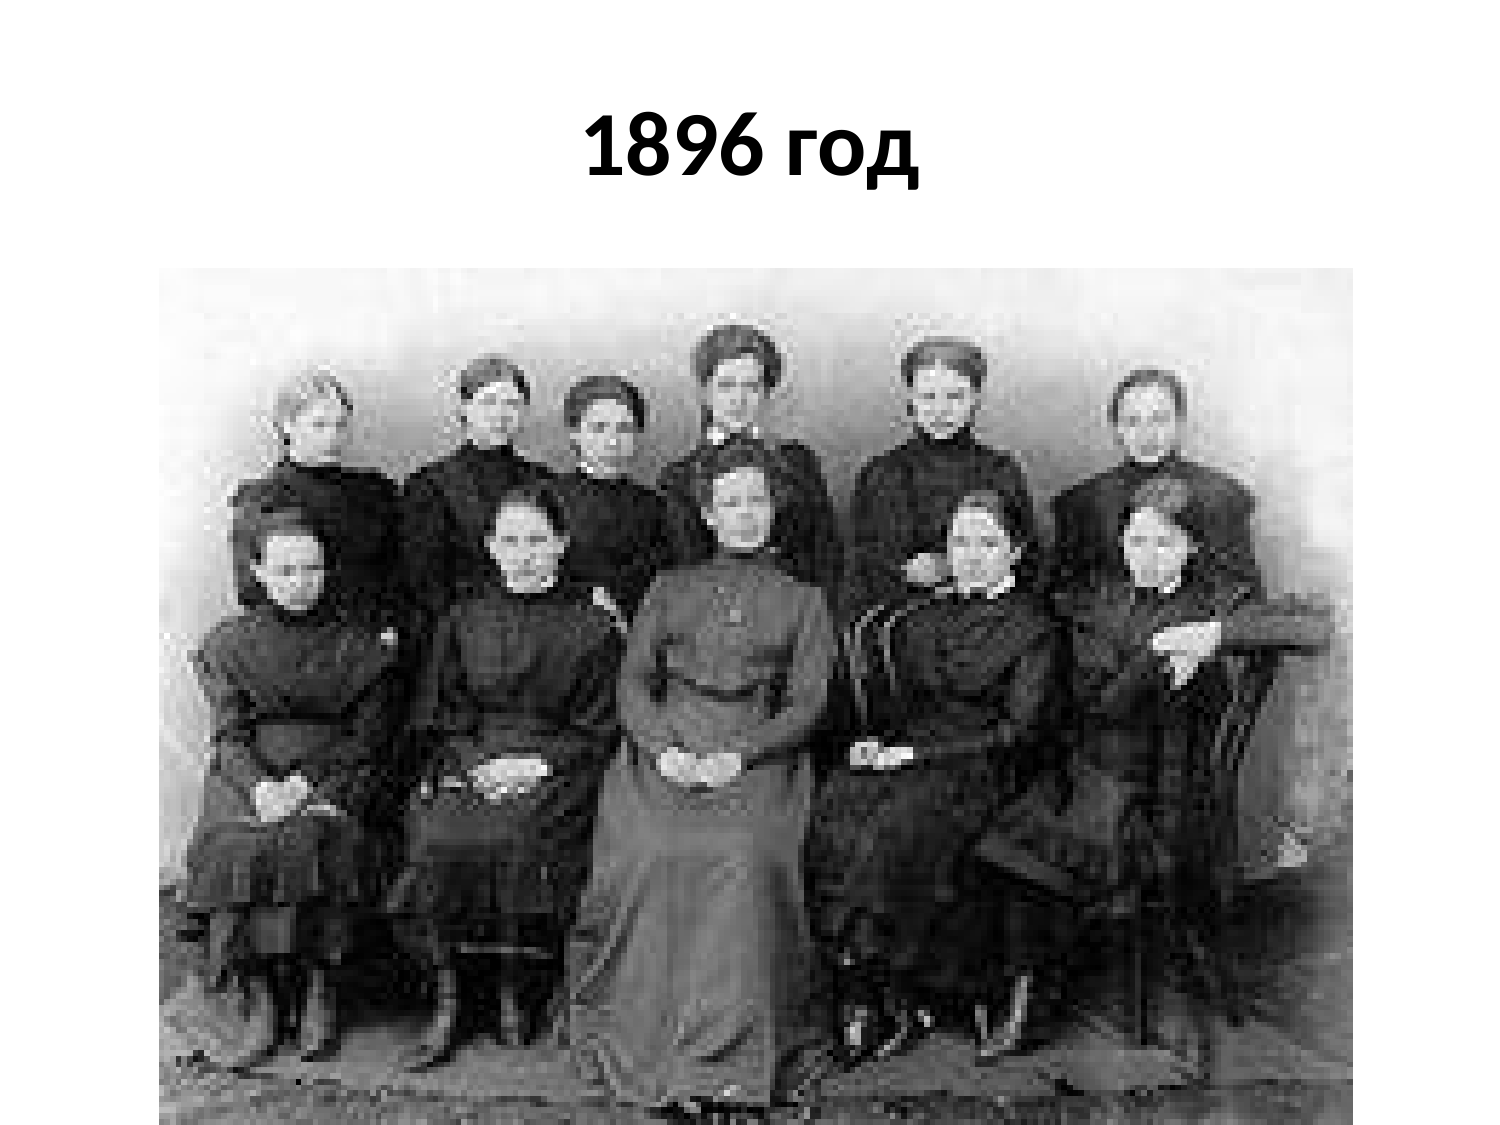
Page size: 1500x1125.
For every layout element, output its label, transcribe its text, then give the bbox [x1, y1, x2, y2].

title 1896 год [75, 45, 1425, 233]
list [159, 268, 1353, 1125]
